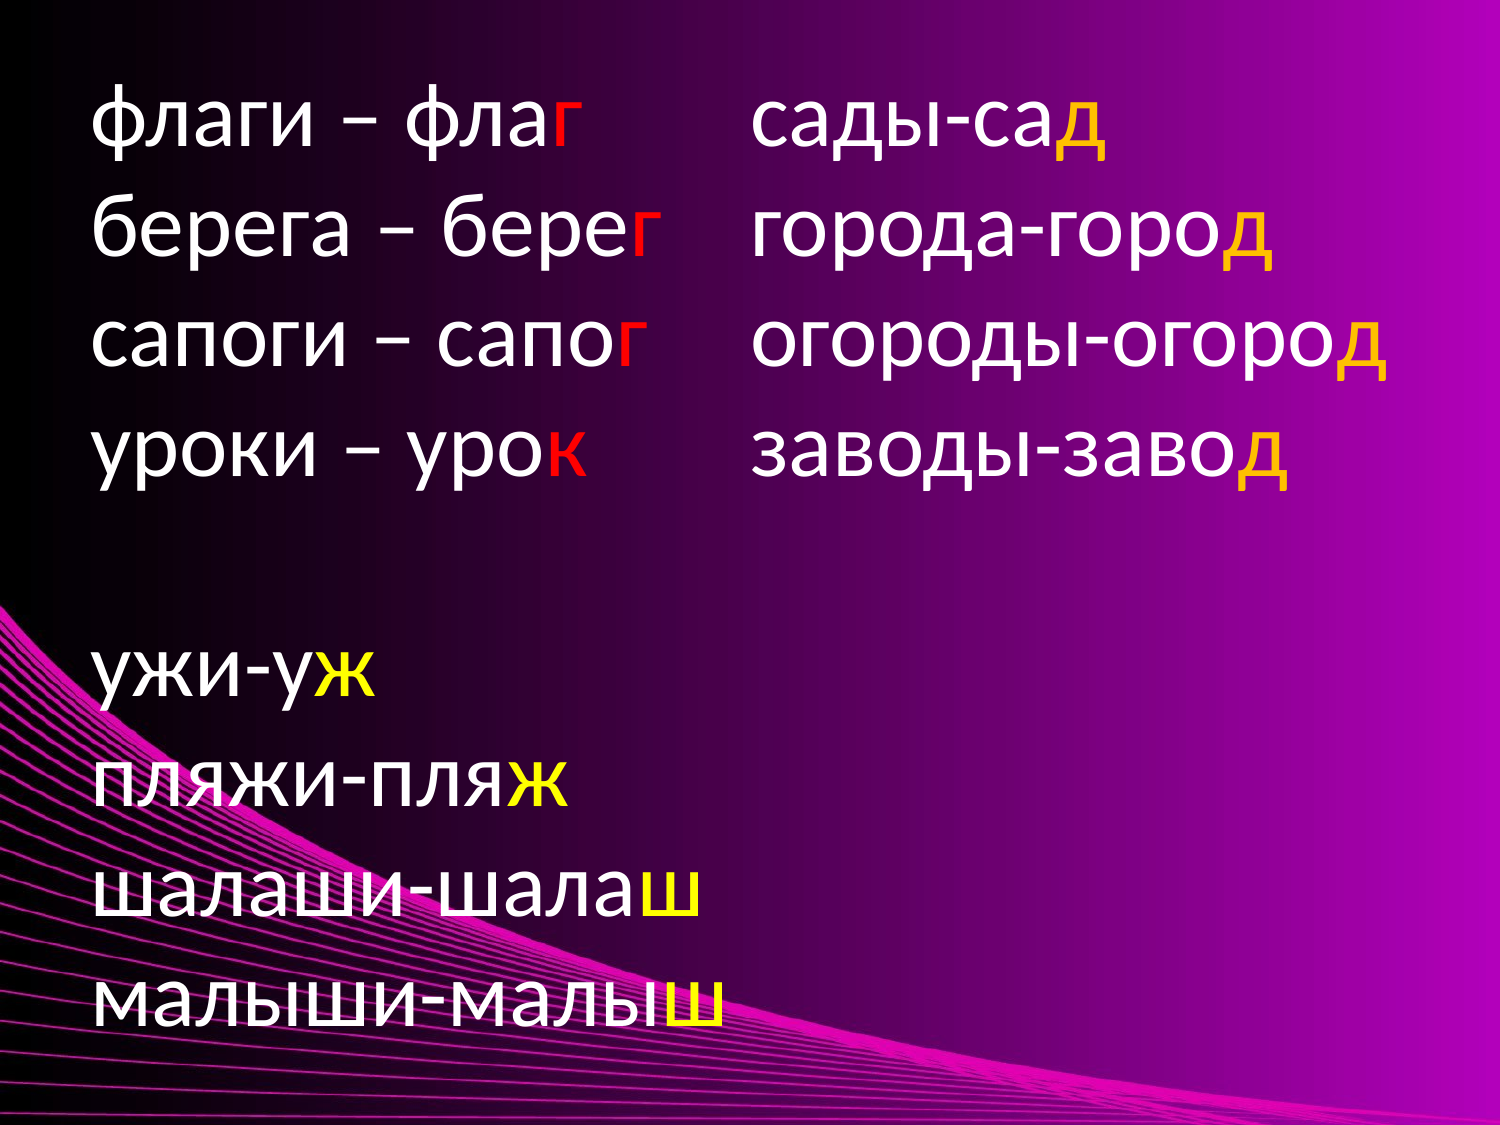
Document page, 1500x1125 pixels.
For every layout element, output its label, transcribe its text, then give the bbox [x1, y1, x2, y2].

picture [0, 0, 1500, 1125]
title флаги – флаг берега – берег сапоги – сапог уроки – урок ужи-уж пляжи-пляж шалаши-шалаш малыши-малыш сады-сад города-город огороды-огород заводы-завод [75, 45, 1425, 1055]
